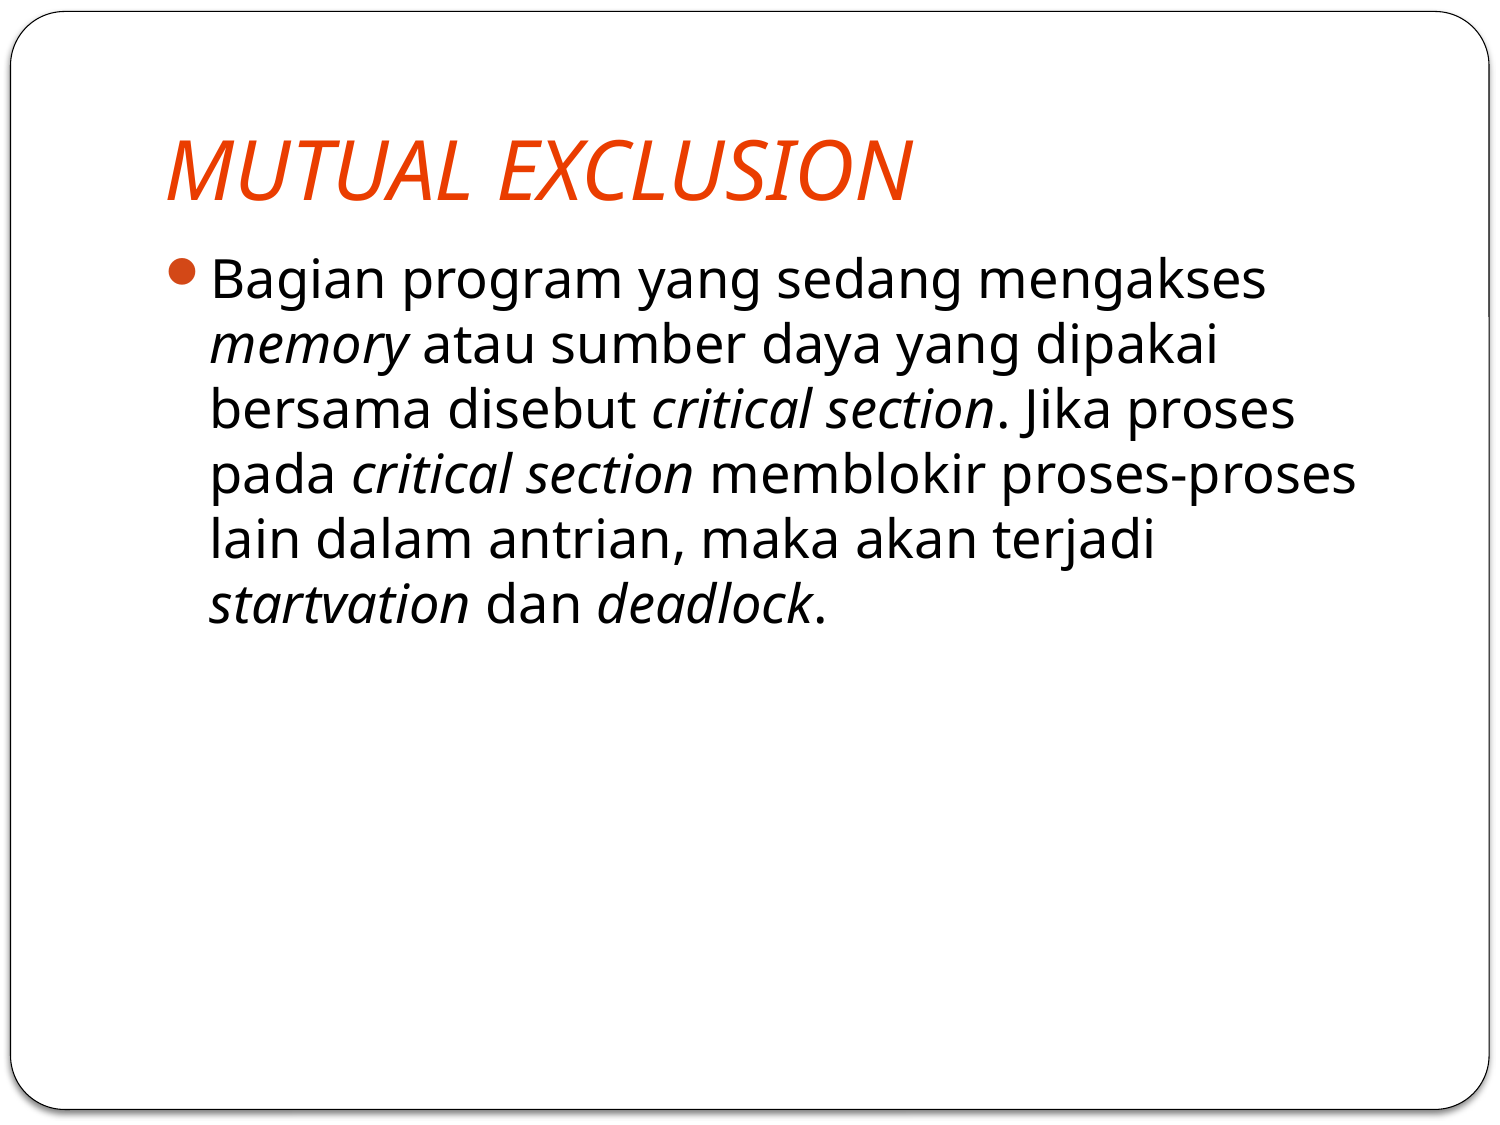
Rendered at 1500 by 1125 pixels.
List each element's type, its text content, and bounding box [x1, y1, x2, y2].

title MUTUAL EXCLUSION [150, 45, 1425, 233]
list Bagian program yang sedang mengakses memory atau sumber daya yang dipakai bersama disebut critical section. Jika proses pada critical section memblokir proses-proses lain dalam antrian, maka akan terjadi startvation dan deadlock. [150, 237, 1425, 988]
